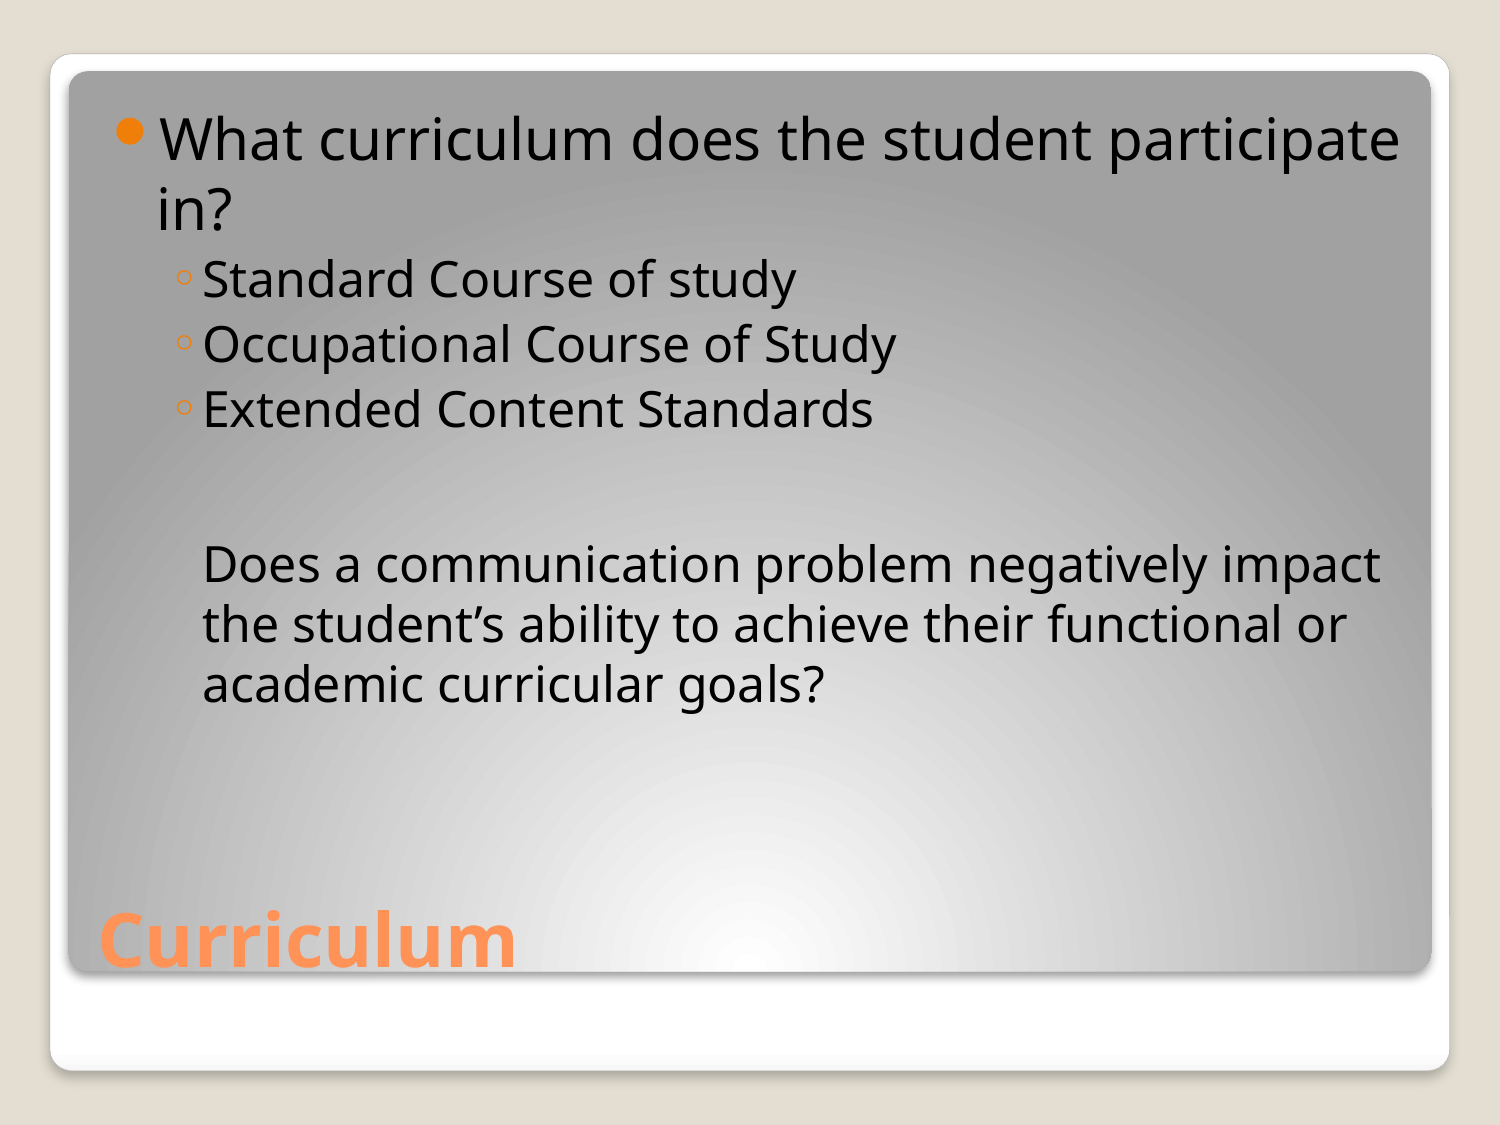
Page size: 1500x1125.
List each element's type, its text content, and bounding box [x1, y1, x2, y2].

list What curriculum does the student participate in? Standard Course of study Occupational Course of Study Extended Content Standards Does a communication problem negatively impact the student’s ability to achieve their functional or academic curricular goals? [82, 86, 1426, 775]
title Curriculum [82, 817, 1425, 991]
